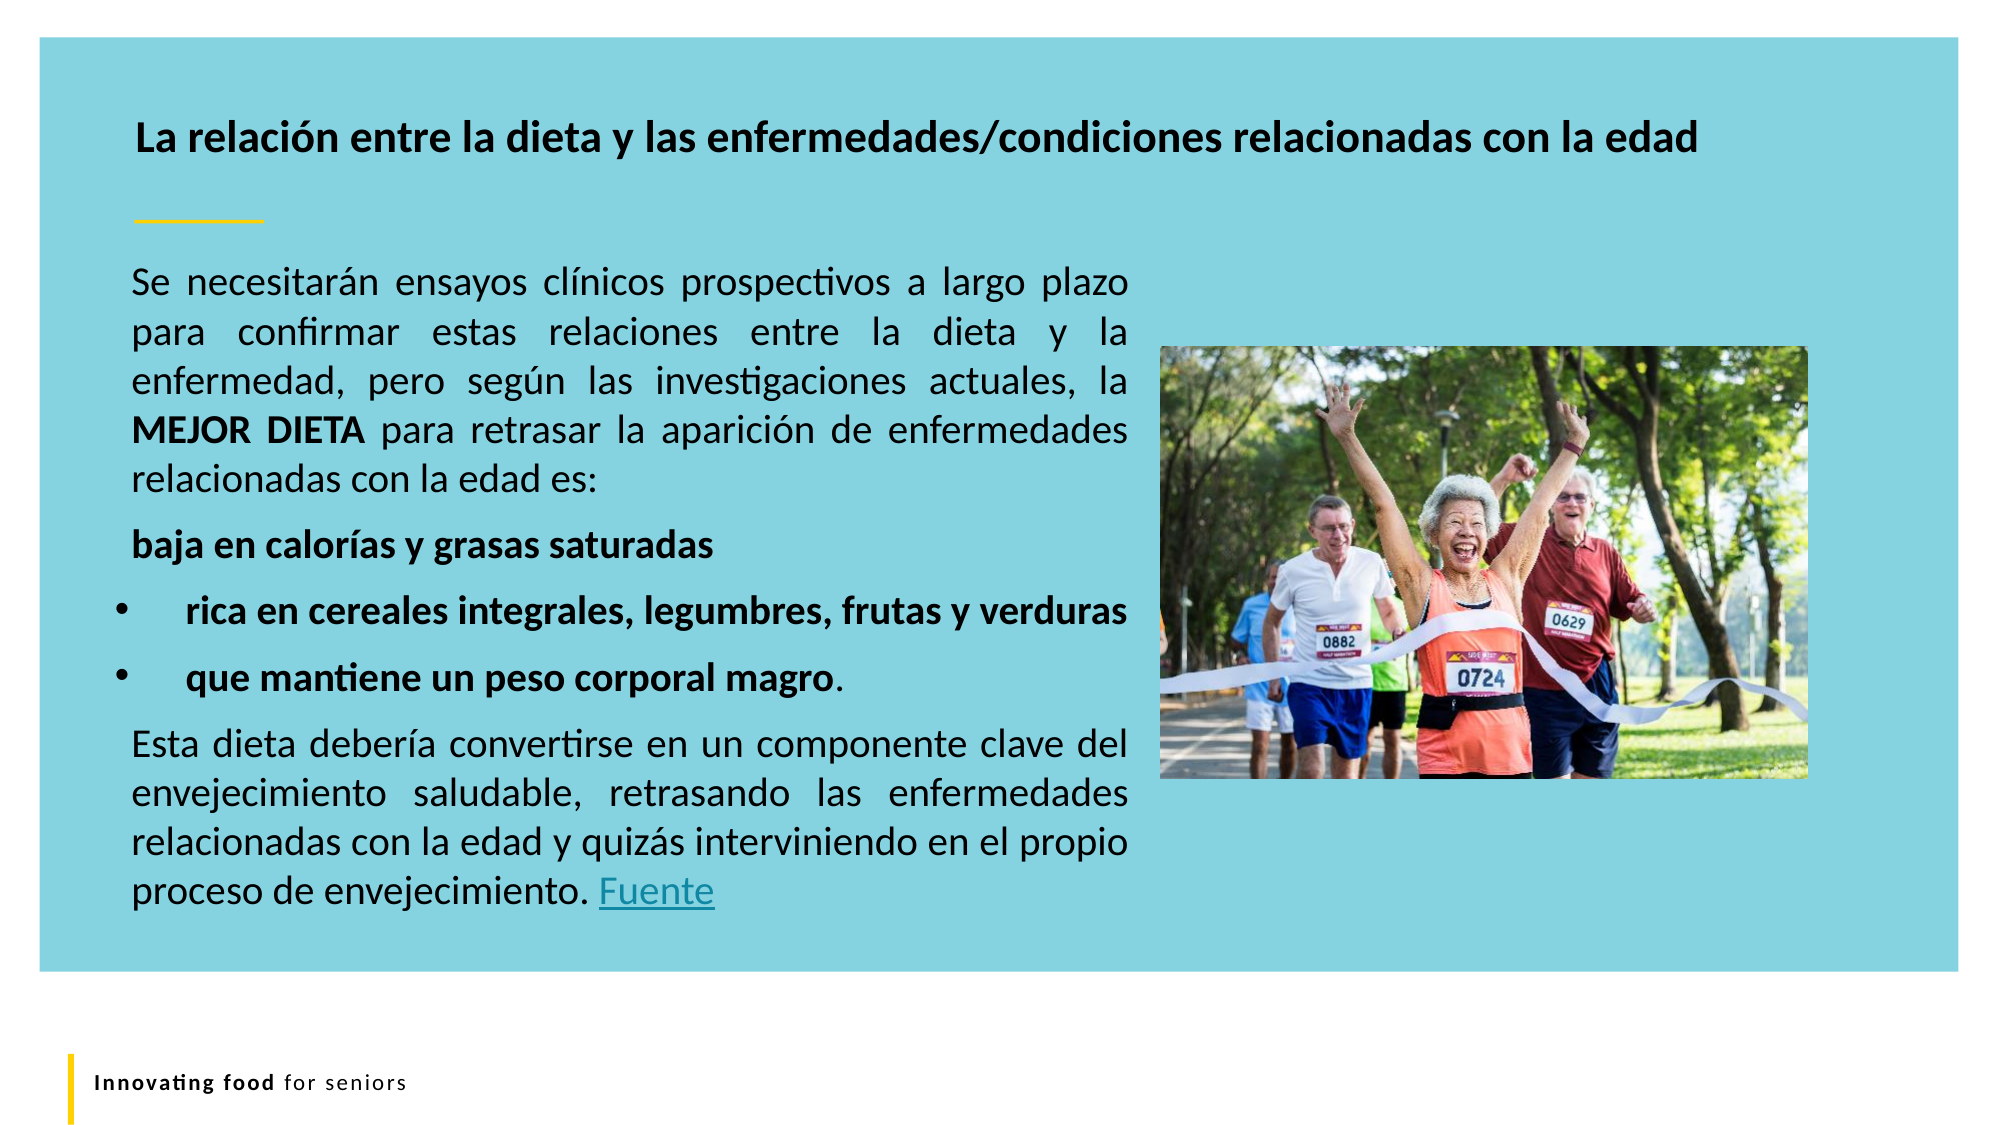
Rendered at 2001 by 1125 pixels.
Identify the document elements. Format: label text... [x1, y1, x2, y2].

list Se necesitarán ensayos clínicos prospectivos a largo plazo para confirmar estas relaciones entre la dieta y la enfermedad, pero según las investigaciones actuales, la MEJOR DIETA para retrasar la aparición de enfermedades relacionadas con la edad es: baja en calorías y grasas saturadas rica en cereales integrales, legumbres, frutas y verduras que mantiene un peso corporal magro. Esta dieta debería convertirse en un componente clave del envejecimiento saludable, retrasando las enfermedades relacionadas con la edad y quizás interviniendo en el propio proceso de envejecimiento. Fuente [80, 247, 1145, 958]
picture [1160, 346, 1808, 779]
list La relación entre la dieta y las enfermedades/condiciones relacionadas con la edad [120, 105, 1894, 201]
